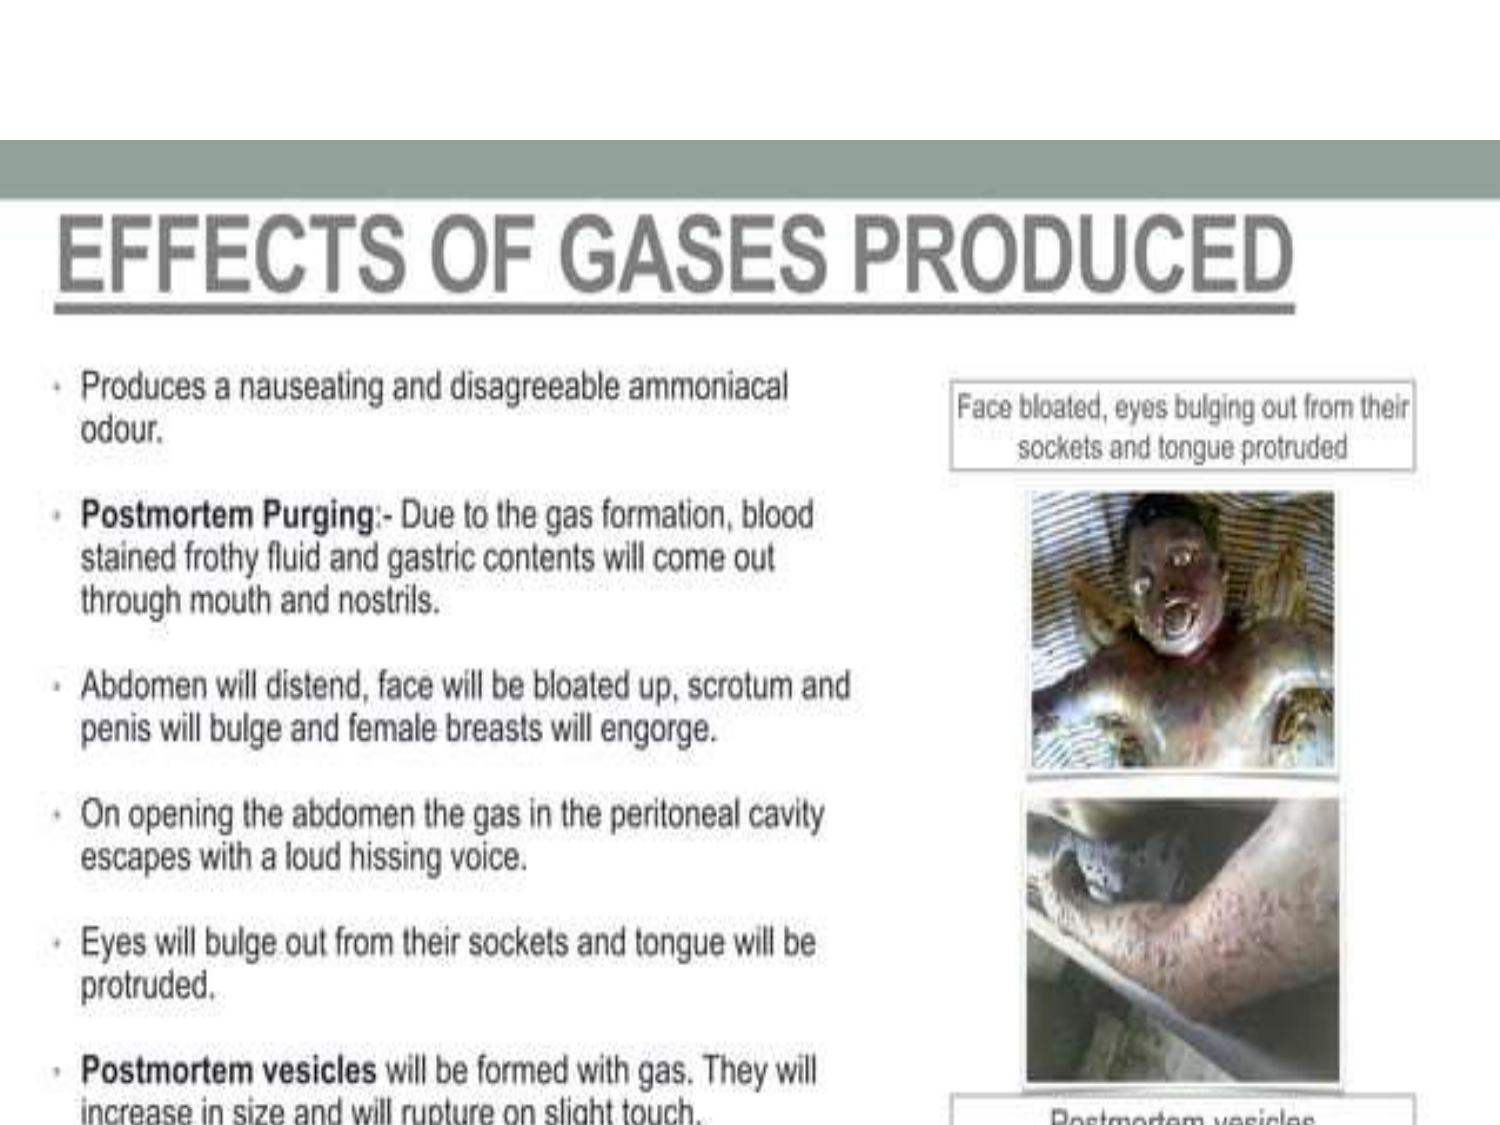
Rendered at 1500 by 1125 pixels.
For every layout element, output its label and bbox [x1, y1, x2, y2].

picture [0, 139, 1500, 1125]
